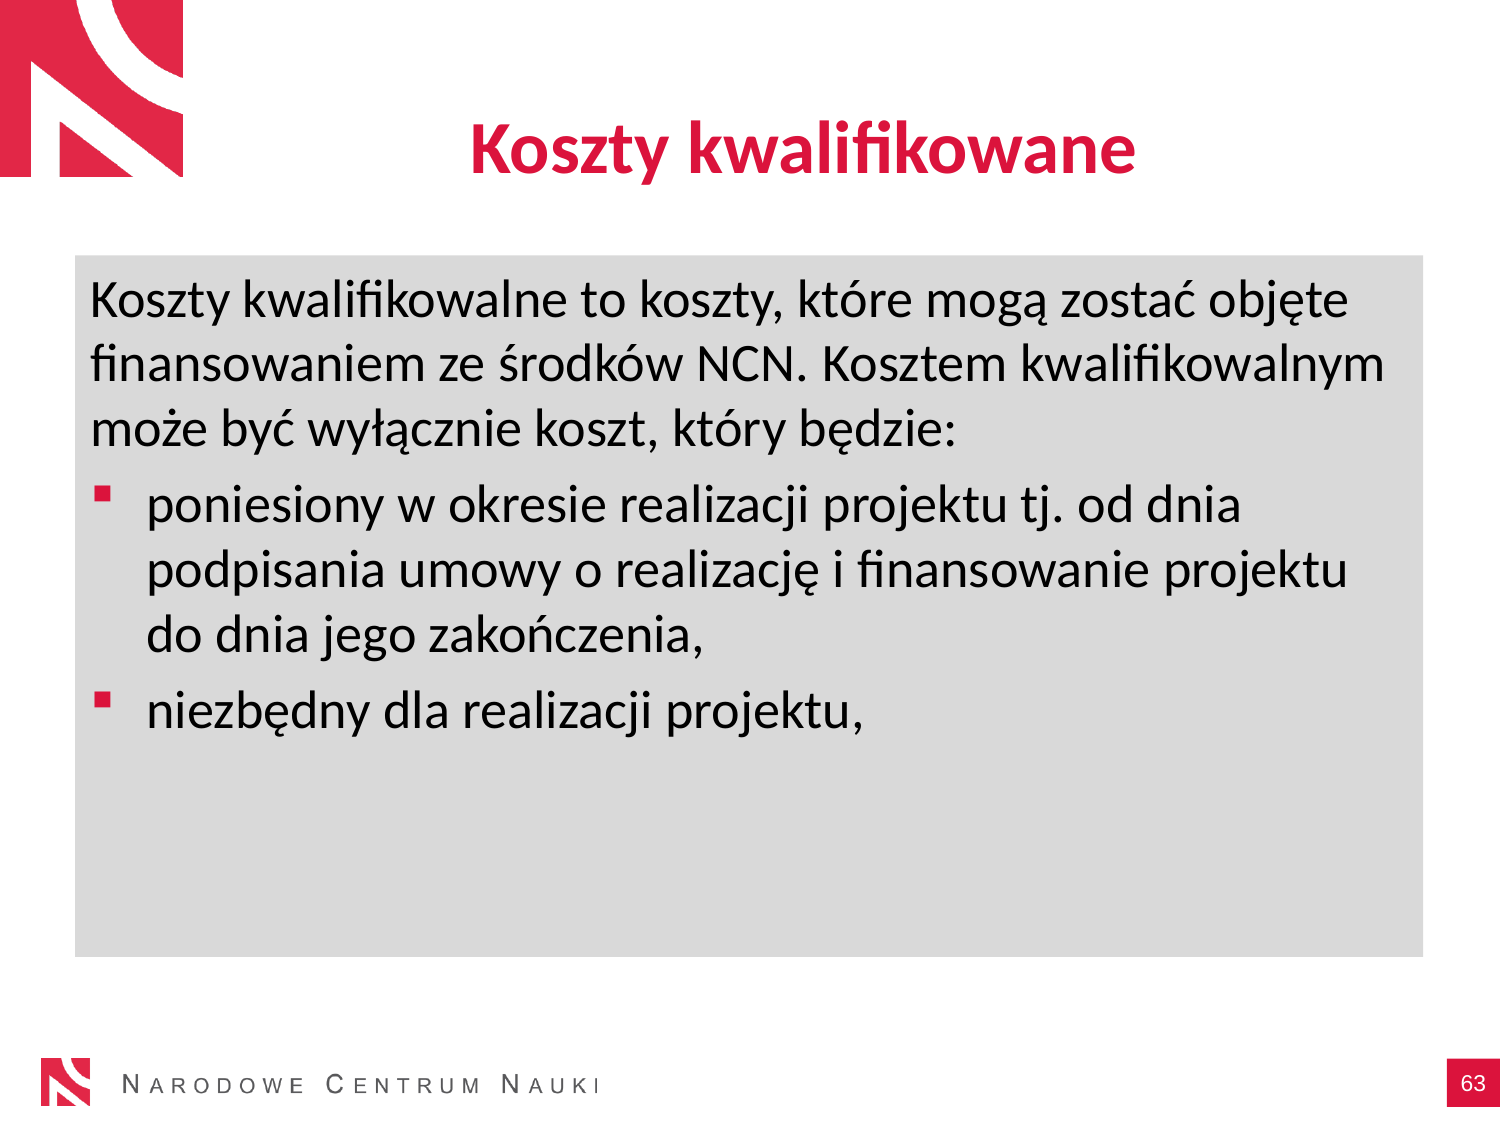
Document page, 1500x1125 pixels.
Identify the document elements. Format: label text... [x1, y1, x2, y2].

picture [41, 1058, 597, 1106]
title Koszty kwalifikowane [183, 11, 1425, 197]
slide_number 63 [1446, 1058, 1500, 1107]
picture [0, 0, 183, 177]
list Koszty kwalifikowalne to koszty, które mogą zostać objęte finansowaniem ze środków NCN. Kosztem kwalifikowalnym może być wyłącznie koszt, który będzie: poniesiony w okresie realizacji projektu tj. od dnia podpisania umowy o realizację i finansowanie projektu do dnia jego zakończenia, niezbędny dla realizacji projektu, [75, 255, 1424, 957]
